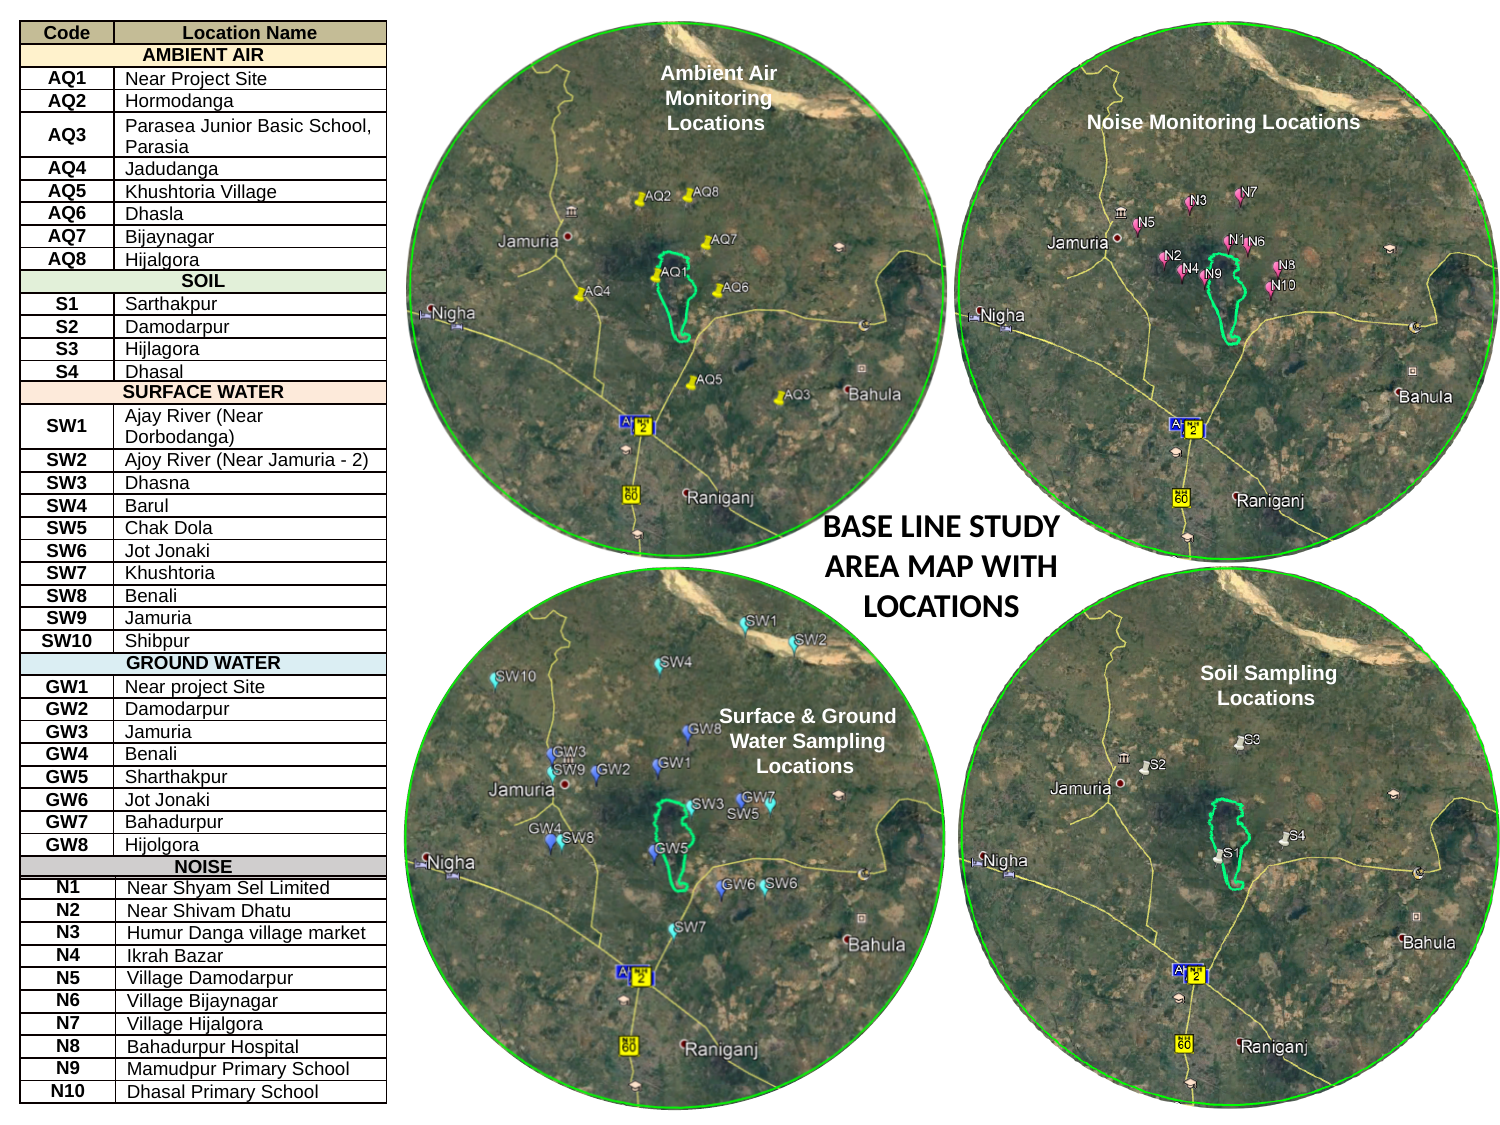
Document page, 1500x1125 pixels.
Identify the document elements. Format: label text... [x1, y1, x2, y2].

table_cell Bijaynagar [115, 226, 386, 247]
table_cell AQ6 [21, 203, 113, 224]
table_cell SW6 [21, 540, 113, 561]
table_cell AQ3 [21, 113, 113, 156]
picture [403, 566, 946, 1111]
table_cell Dhasna [114, 473, 386, 493]
table_cell AQ7 [21, 226, 113, 247]
table_cell GW6 [21, 789, 113, 810]
picture [406, 21, 948, 560]
table_cell Ikrah Bazar [116, 946, 386, 966]
table_header Location Name [115, 22, 386, 43]
table_cell Dhasal Primary School [116, 1081, 386, 1102]
table_cell AQ5 [21, 181, 113, 201]
table_cell Dhasla [115, 203, 386, 224]
table_cell Benali [114, 586, 386, 606]
table_cell Damodarpur [115, 316, 386, 337]
table_cell GW3 [21, 721, 113, 742]
text_box BASE LINE STUDY AREA MAP WITH LOCATIONS [781, 497, 1102, 632]
table_cell N8 [21, 1036, 115, 1057]
table_cell N5 [21, 968, 115, 989]
table_cell SW3 [21, 473, 113, 493]
table_cell Sarthakpur [115, 294, 386, 314]
table_header SURFACE WATER [21, 382, 386, 403]
table_cell N7 [21, 1014, 115, 1034]
table_header Code [21, 22, 113, 43]
table_cell N3 [21, 923, 115, 944]
table_cell Village Damodarpur [116, 968, 386, 989]
table_cell Jamuria [114, 721, 386, 742]
table_cell Bahadurpur [114, 812, 386, 833]
table_cell N2 [21, 900, 115, 921]
picture [958, 566, 1500, 1109]
table_cell Bahadurpur Hospital [116, 1036, 386, 1057]
table_cell GW2 [21, 699, 113, 720]
table_cell Village Hijalgora [116, 1014, 386, 1034]
table_header N1 [21, 877, 115, 898]
table_header Near Shyam Sel Limited [116, 877, 386, 898]
table_cell Chak Dola [114, 518, 386, 539]
table_cell Jot Jonaki [114, 789, 386, 810]
table_cell Village Bijaynagar [116, 991, 386, 1012]
table_cell AQ1 [21, 68, 113, 89]
table_cell SW1 [21, 405, 113, 448]
table_cell Near Project Site [115, 68, 386, 89]
table_cell S2 [21, 316, 113, 337]
table_cell Jot Jonaki [114, 540, 386, 561]
table_cell Humur Danga village market [116, 923, 386, 944]
table_cell N4 [21, 946, 115, 966]
table_cell Khushtoria [114, 563, 386, 584]
table_cell Shibpur [114, 631, 386, 652]
table_cell Sharthakpur [114, 767, 386, 787]
table_cell Ajoy River (Near Jamuria - 2) [114, 450, 386, 471]
table_cell N6 [21, 991, 115, 1012]
picture [954, 20, 1500, 563]
table_cell SW8 [21, 586, 113, 606]
table_cell SW4 [21, 495, 113, 516]
table_cell Near Shivam Dhatu [116, 900, 386, 921]
table_cell Hijlagora [115, 339, 386, 360]
table_cell Hijalgora [115, 248, 386, 269]
table_cell Khushtoria Village [115, 181, 386, 201]
table_cell GW7 [21, 812, 113, 833]
table_cell SOIL [21, 271, 386, 292]
table_cell Jadudanga [115, 158, 386, 179]
table_cell Dhasal [115, 361, 386, 380]
table_cell Hormodanga [115, 90, 386, 111]
table_cell Jamuria [114, 608, 386, 629]
table_cell AQ4 [21, 158, 113, 179]
table_cell Damodarpur [114, 699, 386, 720]
table_cell N9 [21, 1059, 115, 1080]
table_cell Near project Site [114, 676, 386, 697]
table_cell AQ2 [21, 90, 113, 111]
table_cell SW2 [21, 450, 113, 471]
table_cell SW10 [21, 631, 113, 652]
table_cell Ajay River (Near Dorbodanga) [114, 405, 386, 448]
table_cell SW5 [21, 518, 113, 539]
table_cell Hijolgora [114, 834, 386, 855]
table_cell Mamudpur Primary School [116, 1059, 386, 1080]
table_cell Benali [114, 744, 386, 765]
table_cell GW4 [21, 744, 113, 765]
table_cell NOISE [21, 857, 386, 875]
table_cell SW7 [21, 563, 113, 584]
table_cell Barul [114, 495, 386, 516]
table_cell Parasea Junior Basic School, Parasia [115, 113, 386, 156]
table_cell SW9 [21, 608, 113, 629]
table_cell S4 [21, 361, 113, 380]
table_cell N10 [21, 1081, 115, 1102]
table_cell S1 [21, 294, 113, 314]
table_cell GW5 [21, 767, 113, 787]
table_cell GW8 [21, 834, 113, 855]
table_cell GROUND WATER [21, 654, 386, 674]
table_cell AMBIENT AIR [21, 45, 386, 66]
table_cell GW1 [21, 676, 113, 697]
table_cell S3 [21, 339, 113, 360]
table_cell AQ8 [21, 248, 113, 269]
